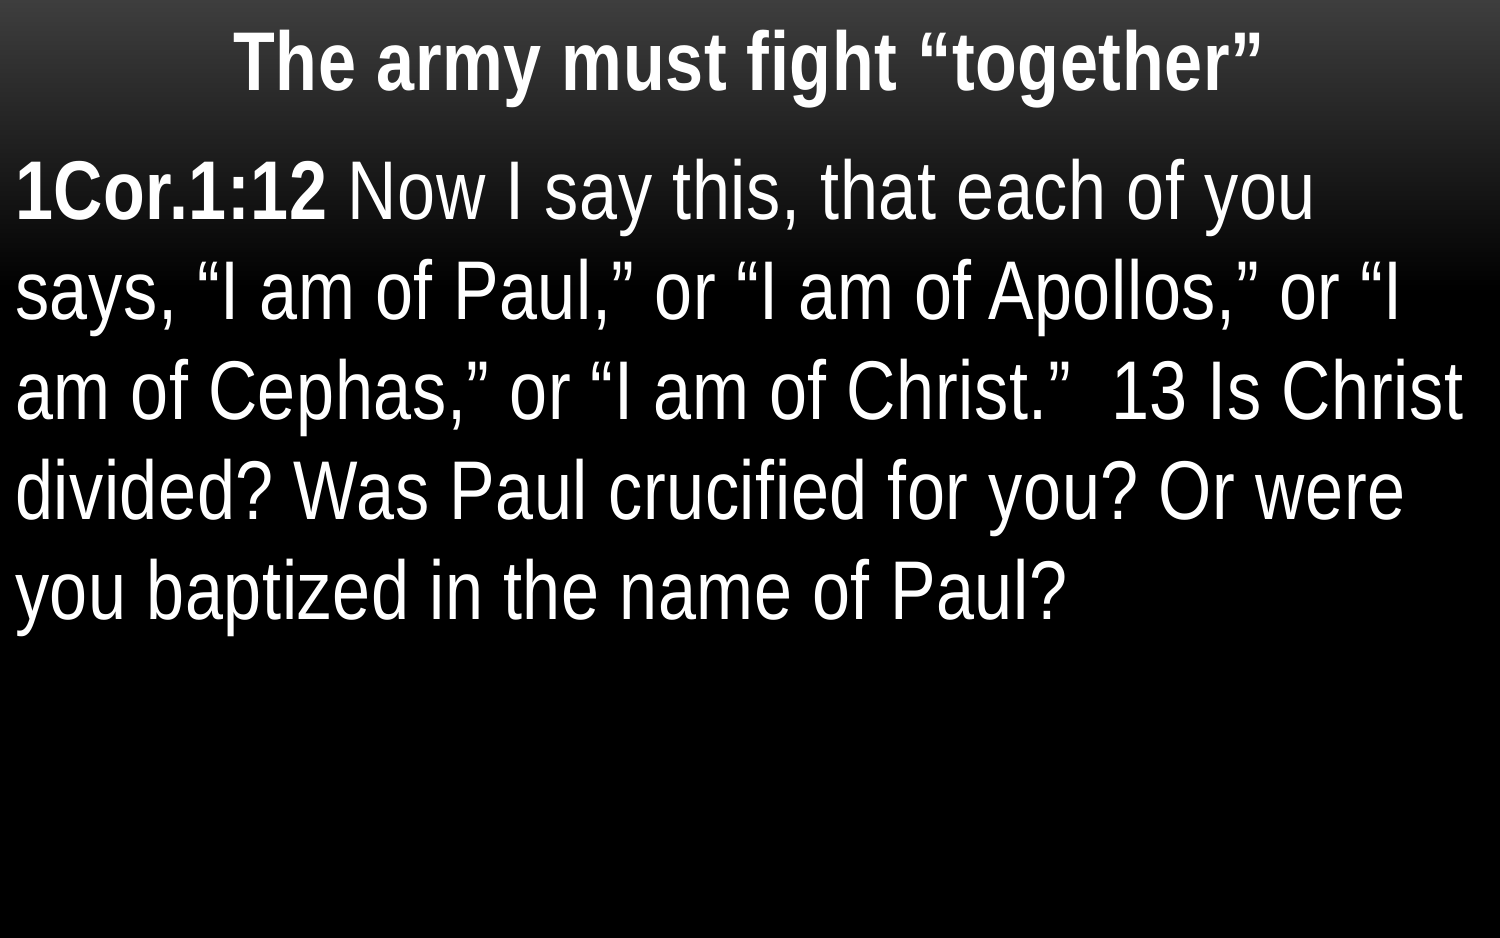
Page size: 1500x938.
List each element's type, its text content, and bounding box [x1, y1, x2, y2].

subtitle The army must fight “together” 1Cor.1:12 Now I say this, that each of you says, “I am of Paul,” or “I am of Apollos,” or “I am of Cephas,” or “I am of Christ.” 13 Is Christ divided? Was Paul crucified for you? Or were you baptized in the name of Paul? [0, 0, 1500, 938]
